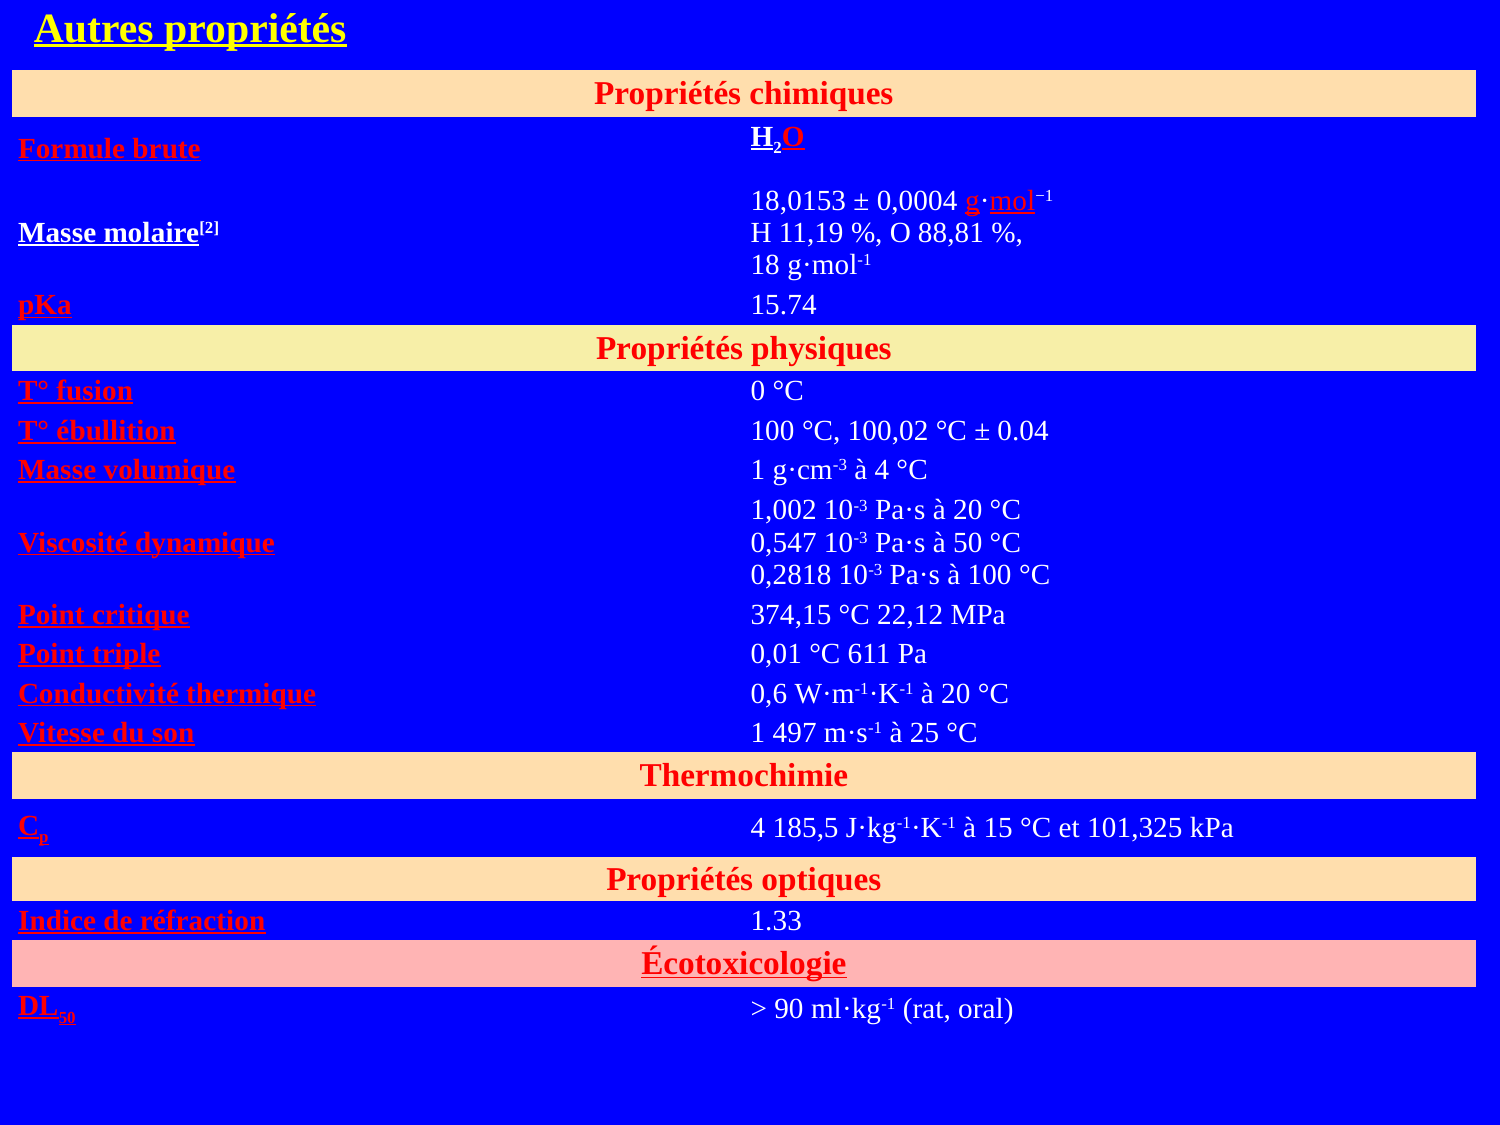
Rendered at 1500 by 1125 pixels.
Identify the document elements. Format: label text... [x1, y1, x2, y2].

table_cell 374,15 °C 22,12 MPa [744, 595, 1476, 634]
table_cell pKa [12, 285, 744, 325]
table_cell Point critique [12, 595, 744, 634]
table_cell Viscosité dynamique [12, 489, 744, 595]
table_cell 1 497 m·s-1 à 25 °C [744, 713, 1476, 752]
table_cell 1,002 10-3 Pa·s à 20 °C 0,547 10-3 Pa·s à 50 °C 0,2818 10-3 Pa·s à 100 °C [744, 489, 1476, 595]
table_cell 15.74 [744, 285, 1476, 325]
table_cell Écotoxicologie [12, 940, 1476, 987]
table_cell 1 g·cm-3 à 4 °C [744, 450, 1476, 489]
table_cell Thermochimie [12, 752, 1476, 799]
table_cell Formule brute [12, 117, 744, 180]
table_cell 18,0153 ± 0,0004 g·mol−1 H 11,19 %, O 88,81 %, 18 g·mol-1 [744, 180, 1476, 285]
table_cell Propriétés physiques [12, 325, 1476, 371]
table_cell T° fusion [12, 371, 744, 411]
table_cell H2O [744, 117, 1476, 180]
table_cell Propriétés optiques [12, 857, 1476, 901]
text_box Autres propriétés [18, 0, 362, 58]
table_cell Vitesse du son [12, 713, 744, 752]
table_cell 0 °C [744, 371, 1476, 411]
table_cell > 90 ml·kg-1 (rat, oral) [744, 987, 1476, 1030]
table_cell DL50 [12, 987, 744, 1030]
table_header Propriétés chimiques [12, 70, 1476, 117]
table_cell 0,6 W·m-1·K-1 à 20 °C [744, 674, 1476, 713]
table_cell Conductivité thermique [12, 674, 744, 713]
table_cell 0,01 °C 611 Pa [744, 634, 1476, 674]
table_cell Cp [12, 799, 744, 857]
table_cell Masse volumique [12, 450, 744, 489]
table_cell 100 °C, 100,02 °C ± 0.04 [744, 411, 1476, 450]
table_cell Point triple [12, 634, 744, 674]
table_cell T° ébullition [12, 411, 744, 450]
table_cell Masse molaire[2] [12, 180, 744, 285]
table_cell 4 185,5 J·kg-1·K-1 à 15 °C et 101,325 kPa [744, 799, 1476, 857]
table_cell Indice de réfraction [12, 901, 744, 940]
table_cell 1.33 [744, 901, 1476, 940]
